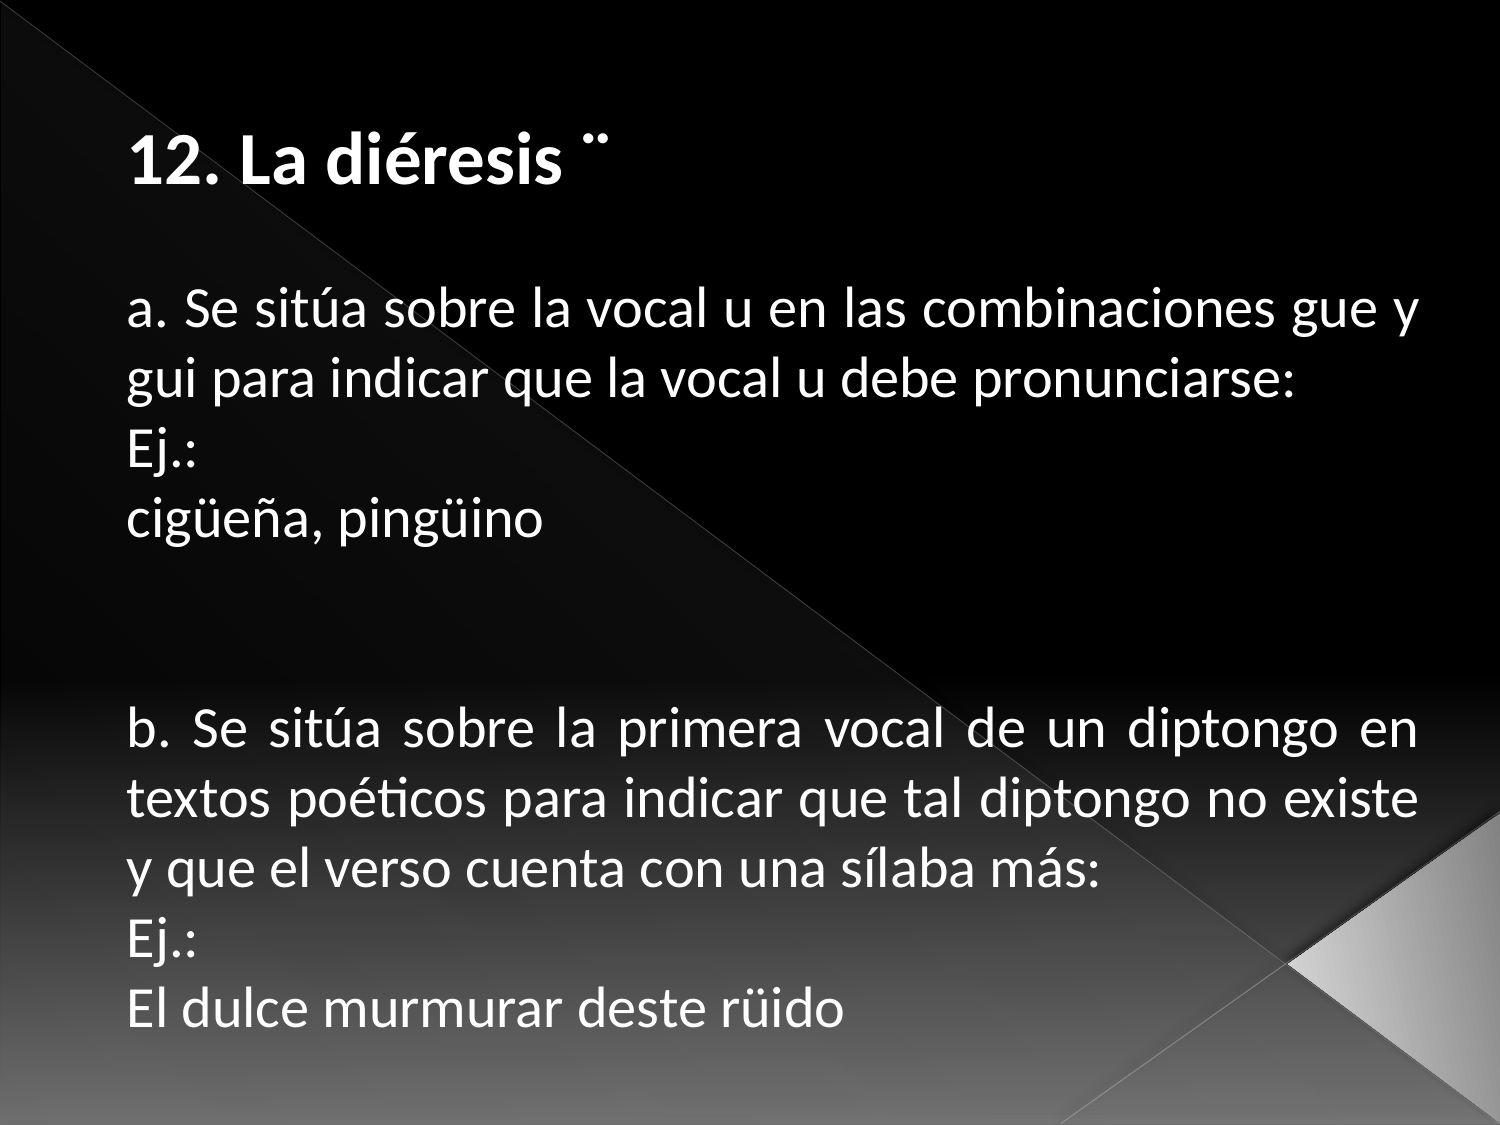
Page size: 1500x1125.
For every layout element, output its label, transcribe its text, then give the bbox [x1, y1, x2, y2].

text_box 12. La diéresis ¨ a. Se sitúa sobre la vocal u en las combinaciones gue y gui para indicar que la vocal u debe pronunciarse: Ej.: cigüeña, pingüino b. Se sitúa sobre la primera vocal de un diptongo en textos poéticos para indicar que tal diptongo no existe y que el verso cuenta con una sílaba más: Ej.: El dulce murmurar deste rüido [112, 101, 1435, 1047]
